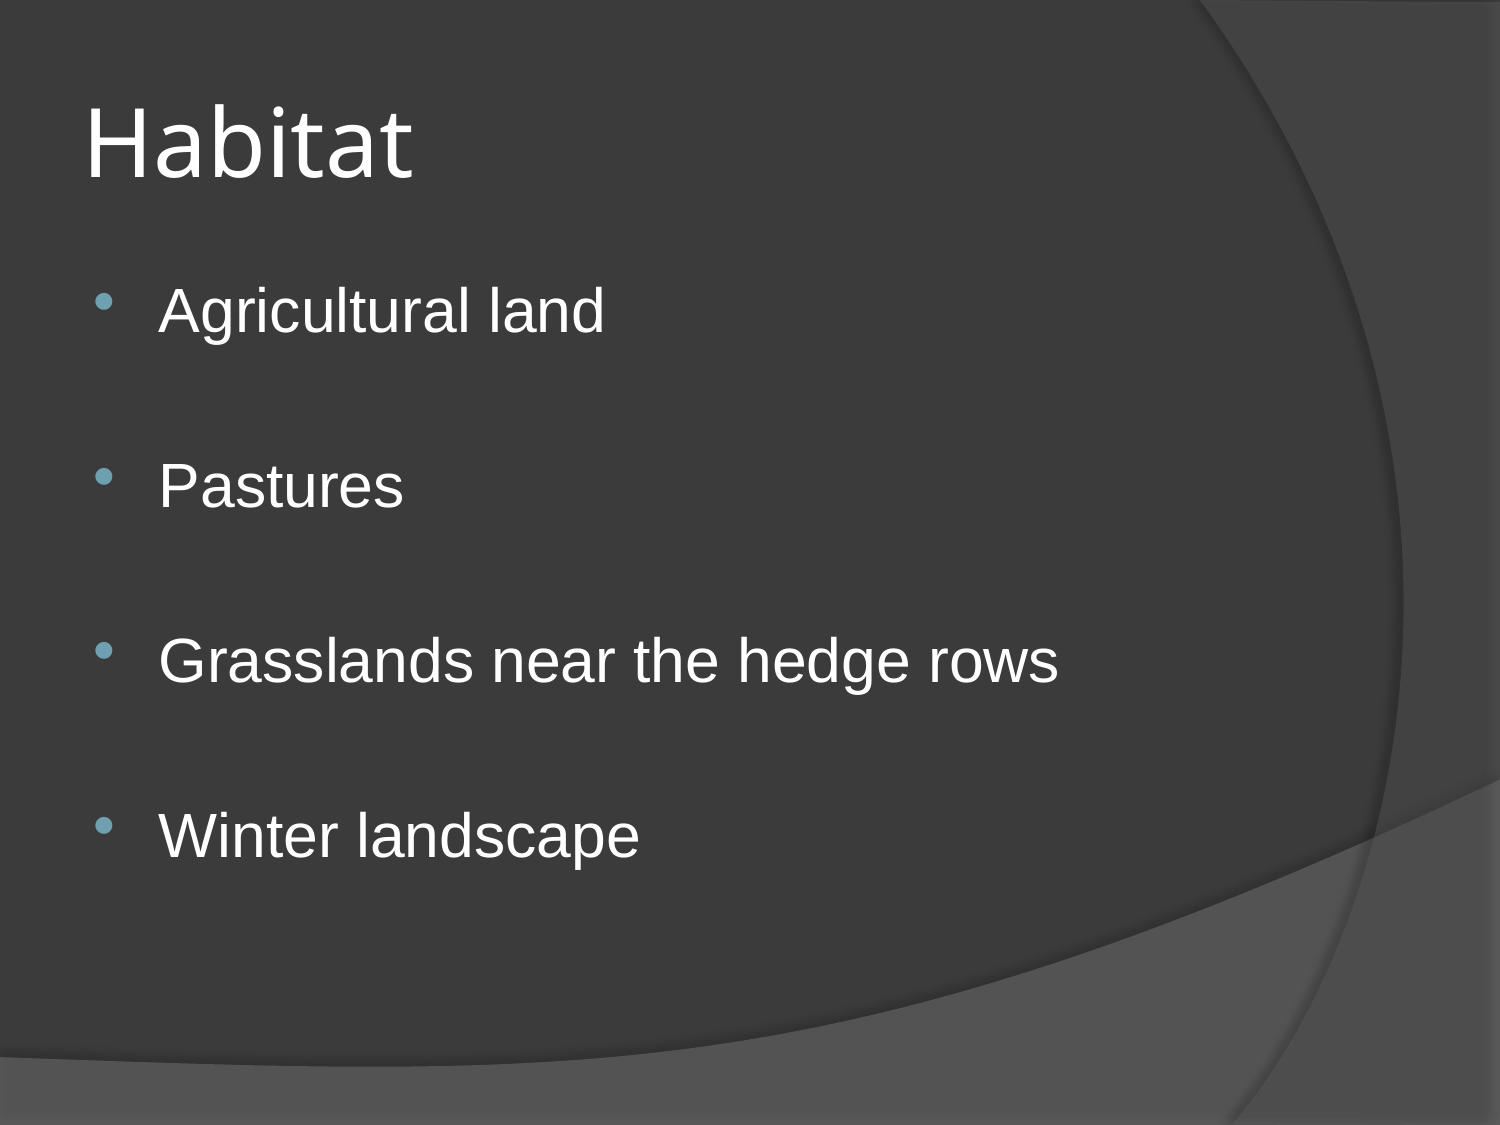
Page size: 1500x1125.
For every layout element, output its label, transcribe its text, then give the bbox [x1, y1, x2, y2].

title Habitat [75, 45, 1300, 233]
list Agricultural land Pastures Grasslands near the hedge rows Winter landscape [75, 262, 1300, 1005]
